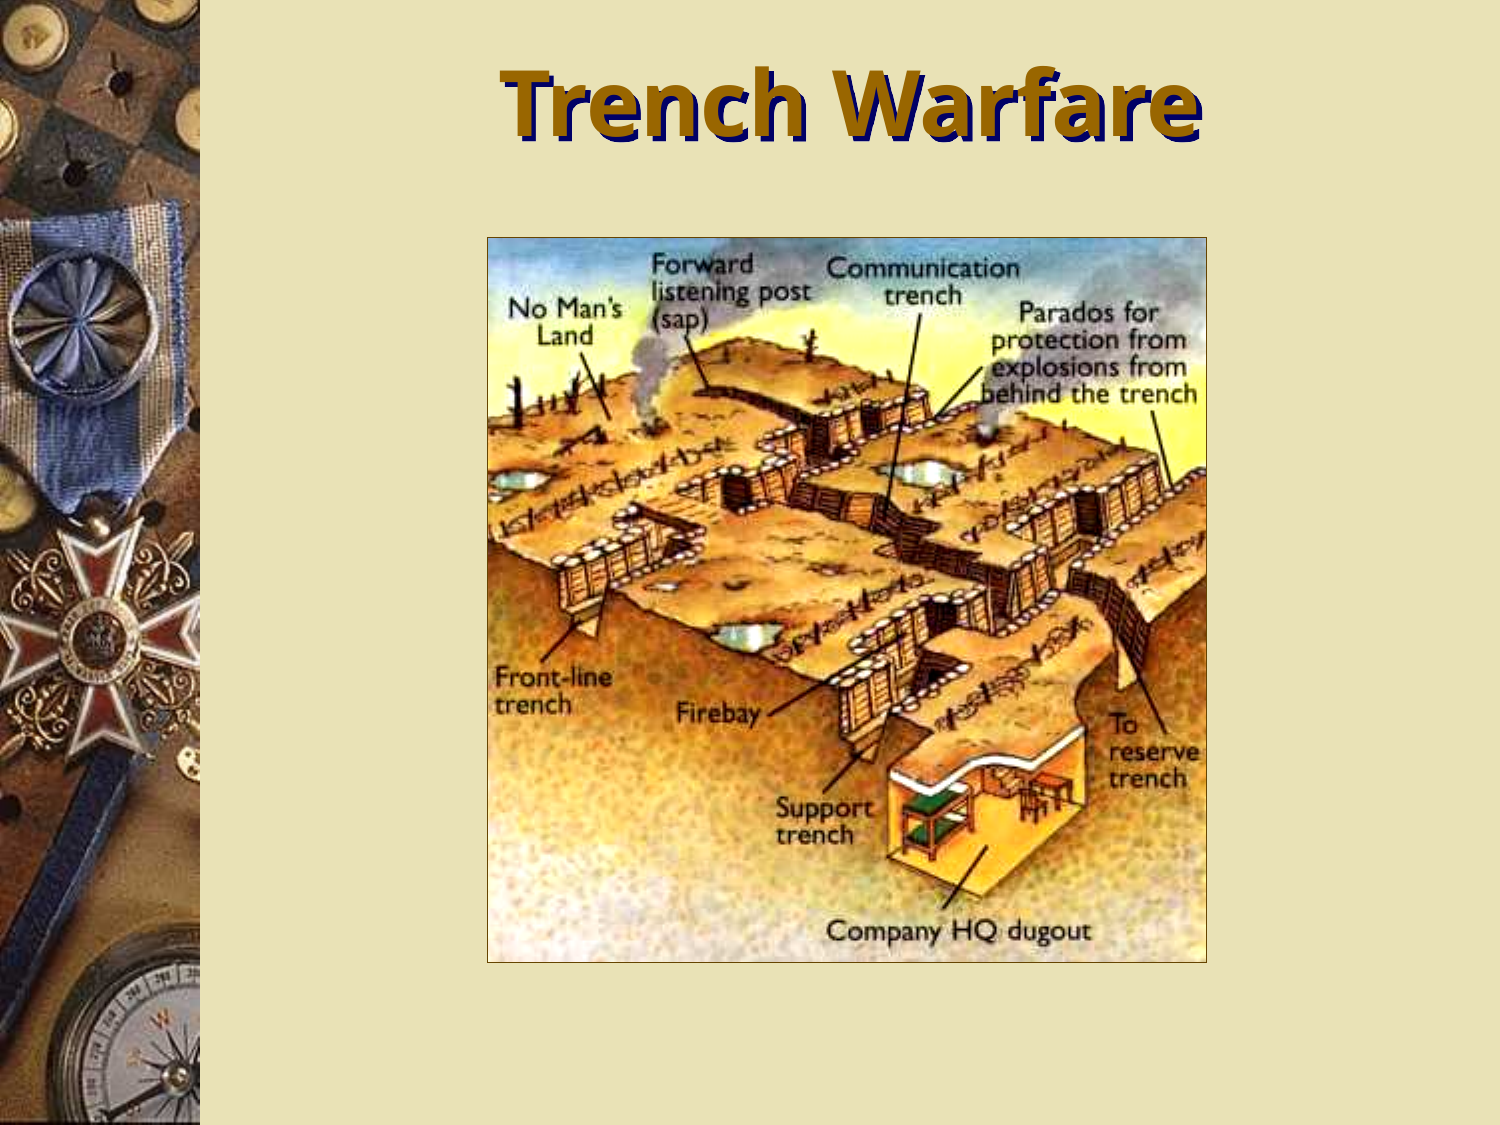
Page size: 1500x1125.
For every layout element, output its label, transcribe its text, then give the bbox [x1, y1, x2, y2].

picture [0, 0, 200, 1125]
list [487, 237, 1207, 963]
text_box Trench Warfare [225, 37, 1475, 163]
